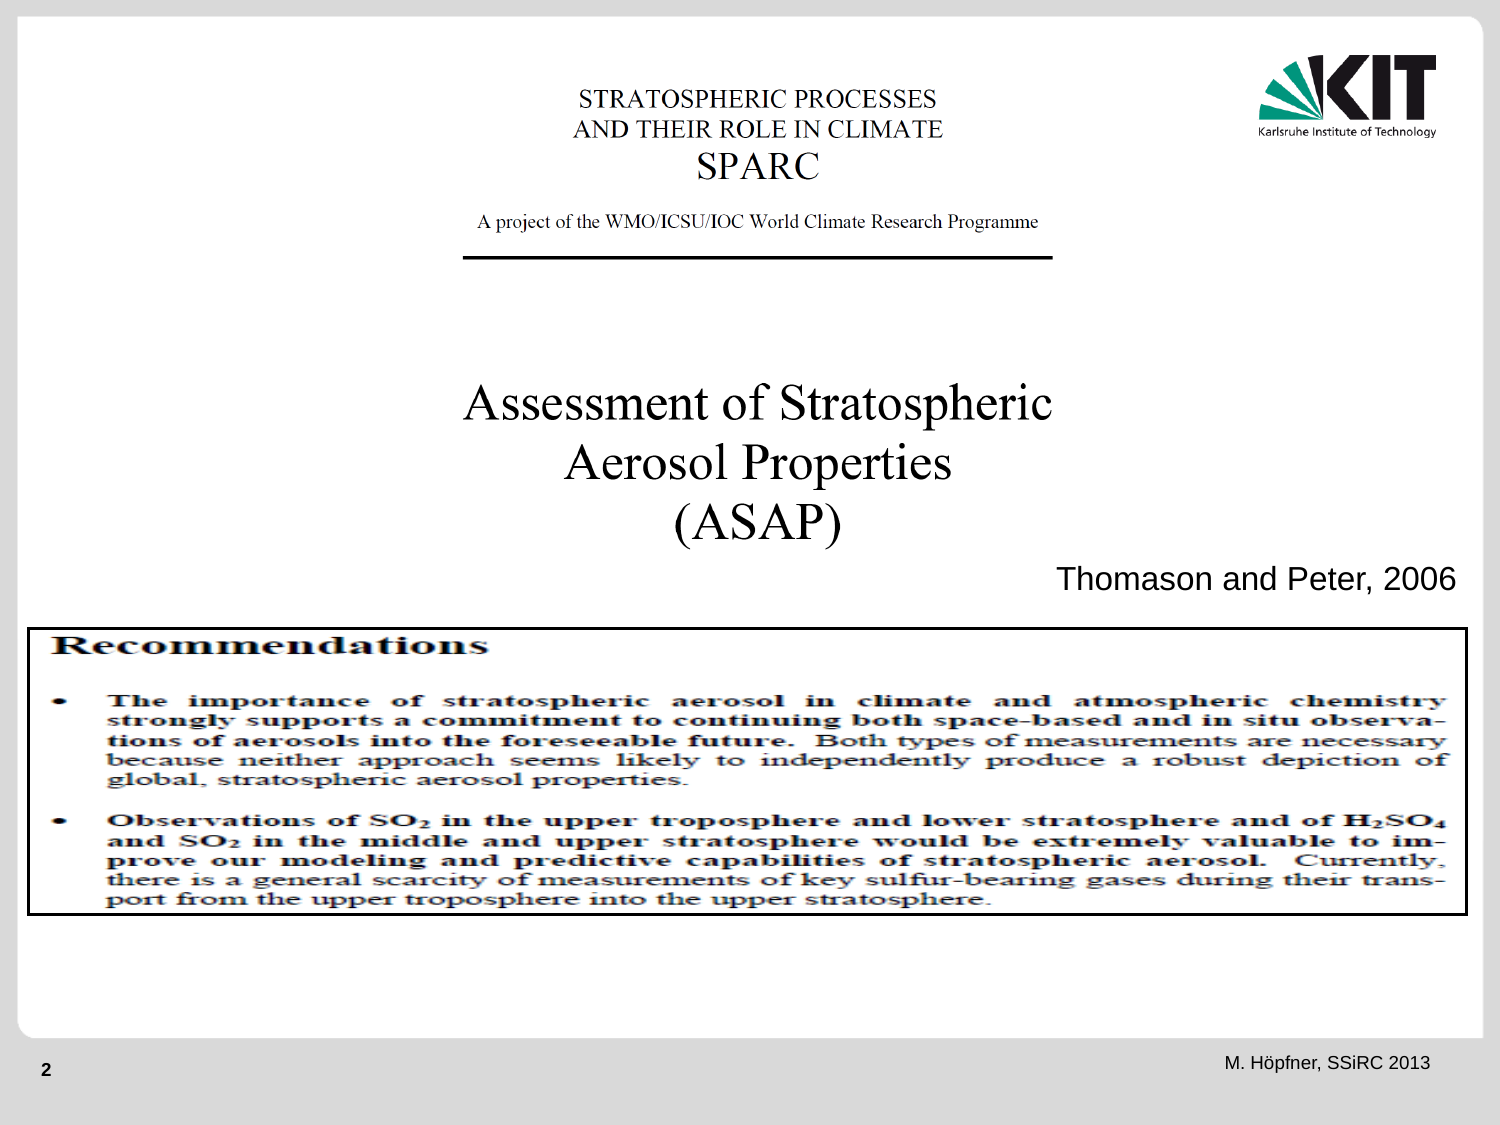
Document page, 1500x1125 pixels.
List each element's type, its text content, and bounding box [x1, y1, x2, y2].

picture [0, 0, 1500, 1125]
text_box Thomason and Peter, 2006 [1041, 549, 1473, 604]
